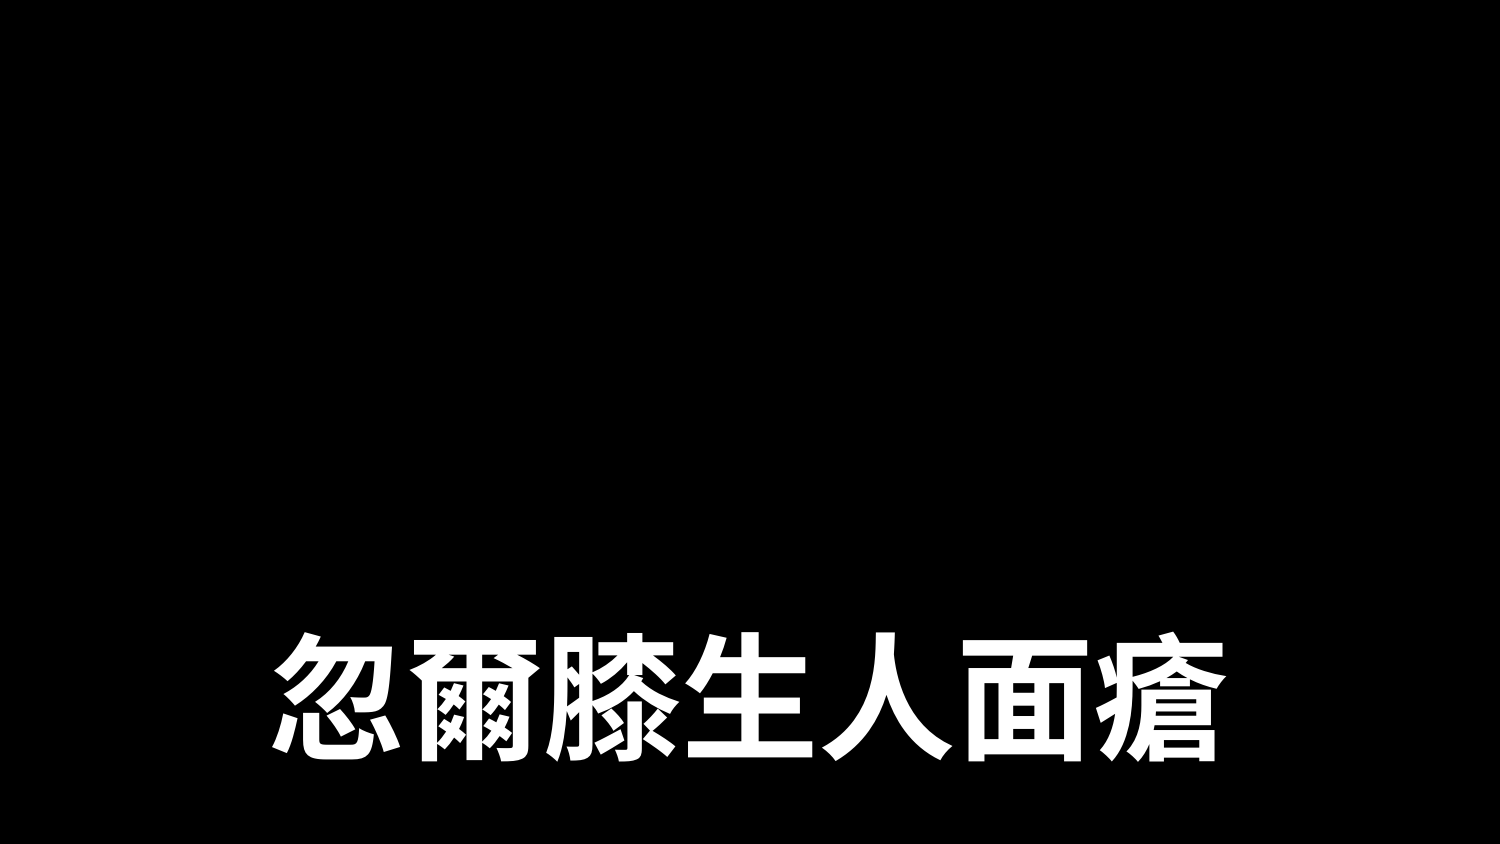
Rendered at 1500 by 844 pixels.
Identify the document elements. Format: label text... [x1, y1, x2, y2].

title 忽爾膝生人面瘡 [75, 623, 1425, 765]
